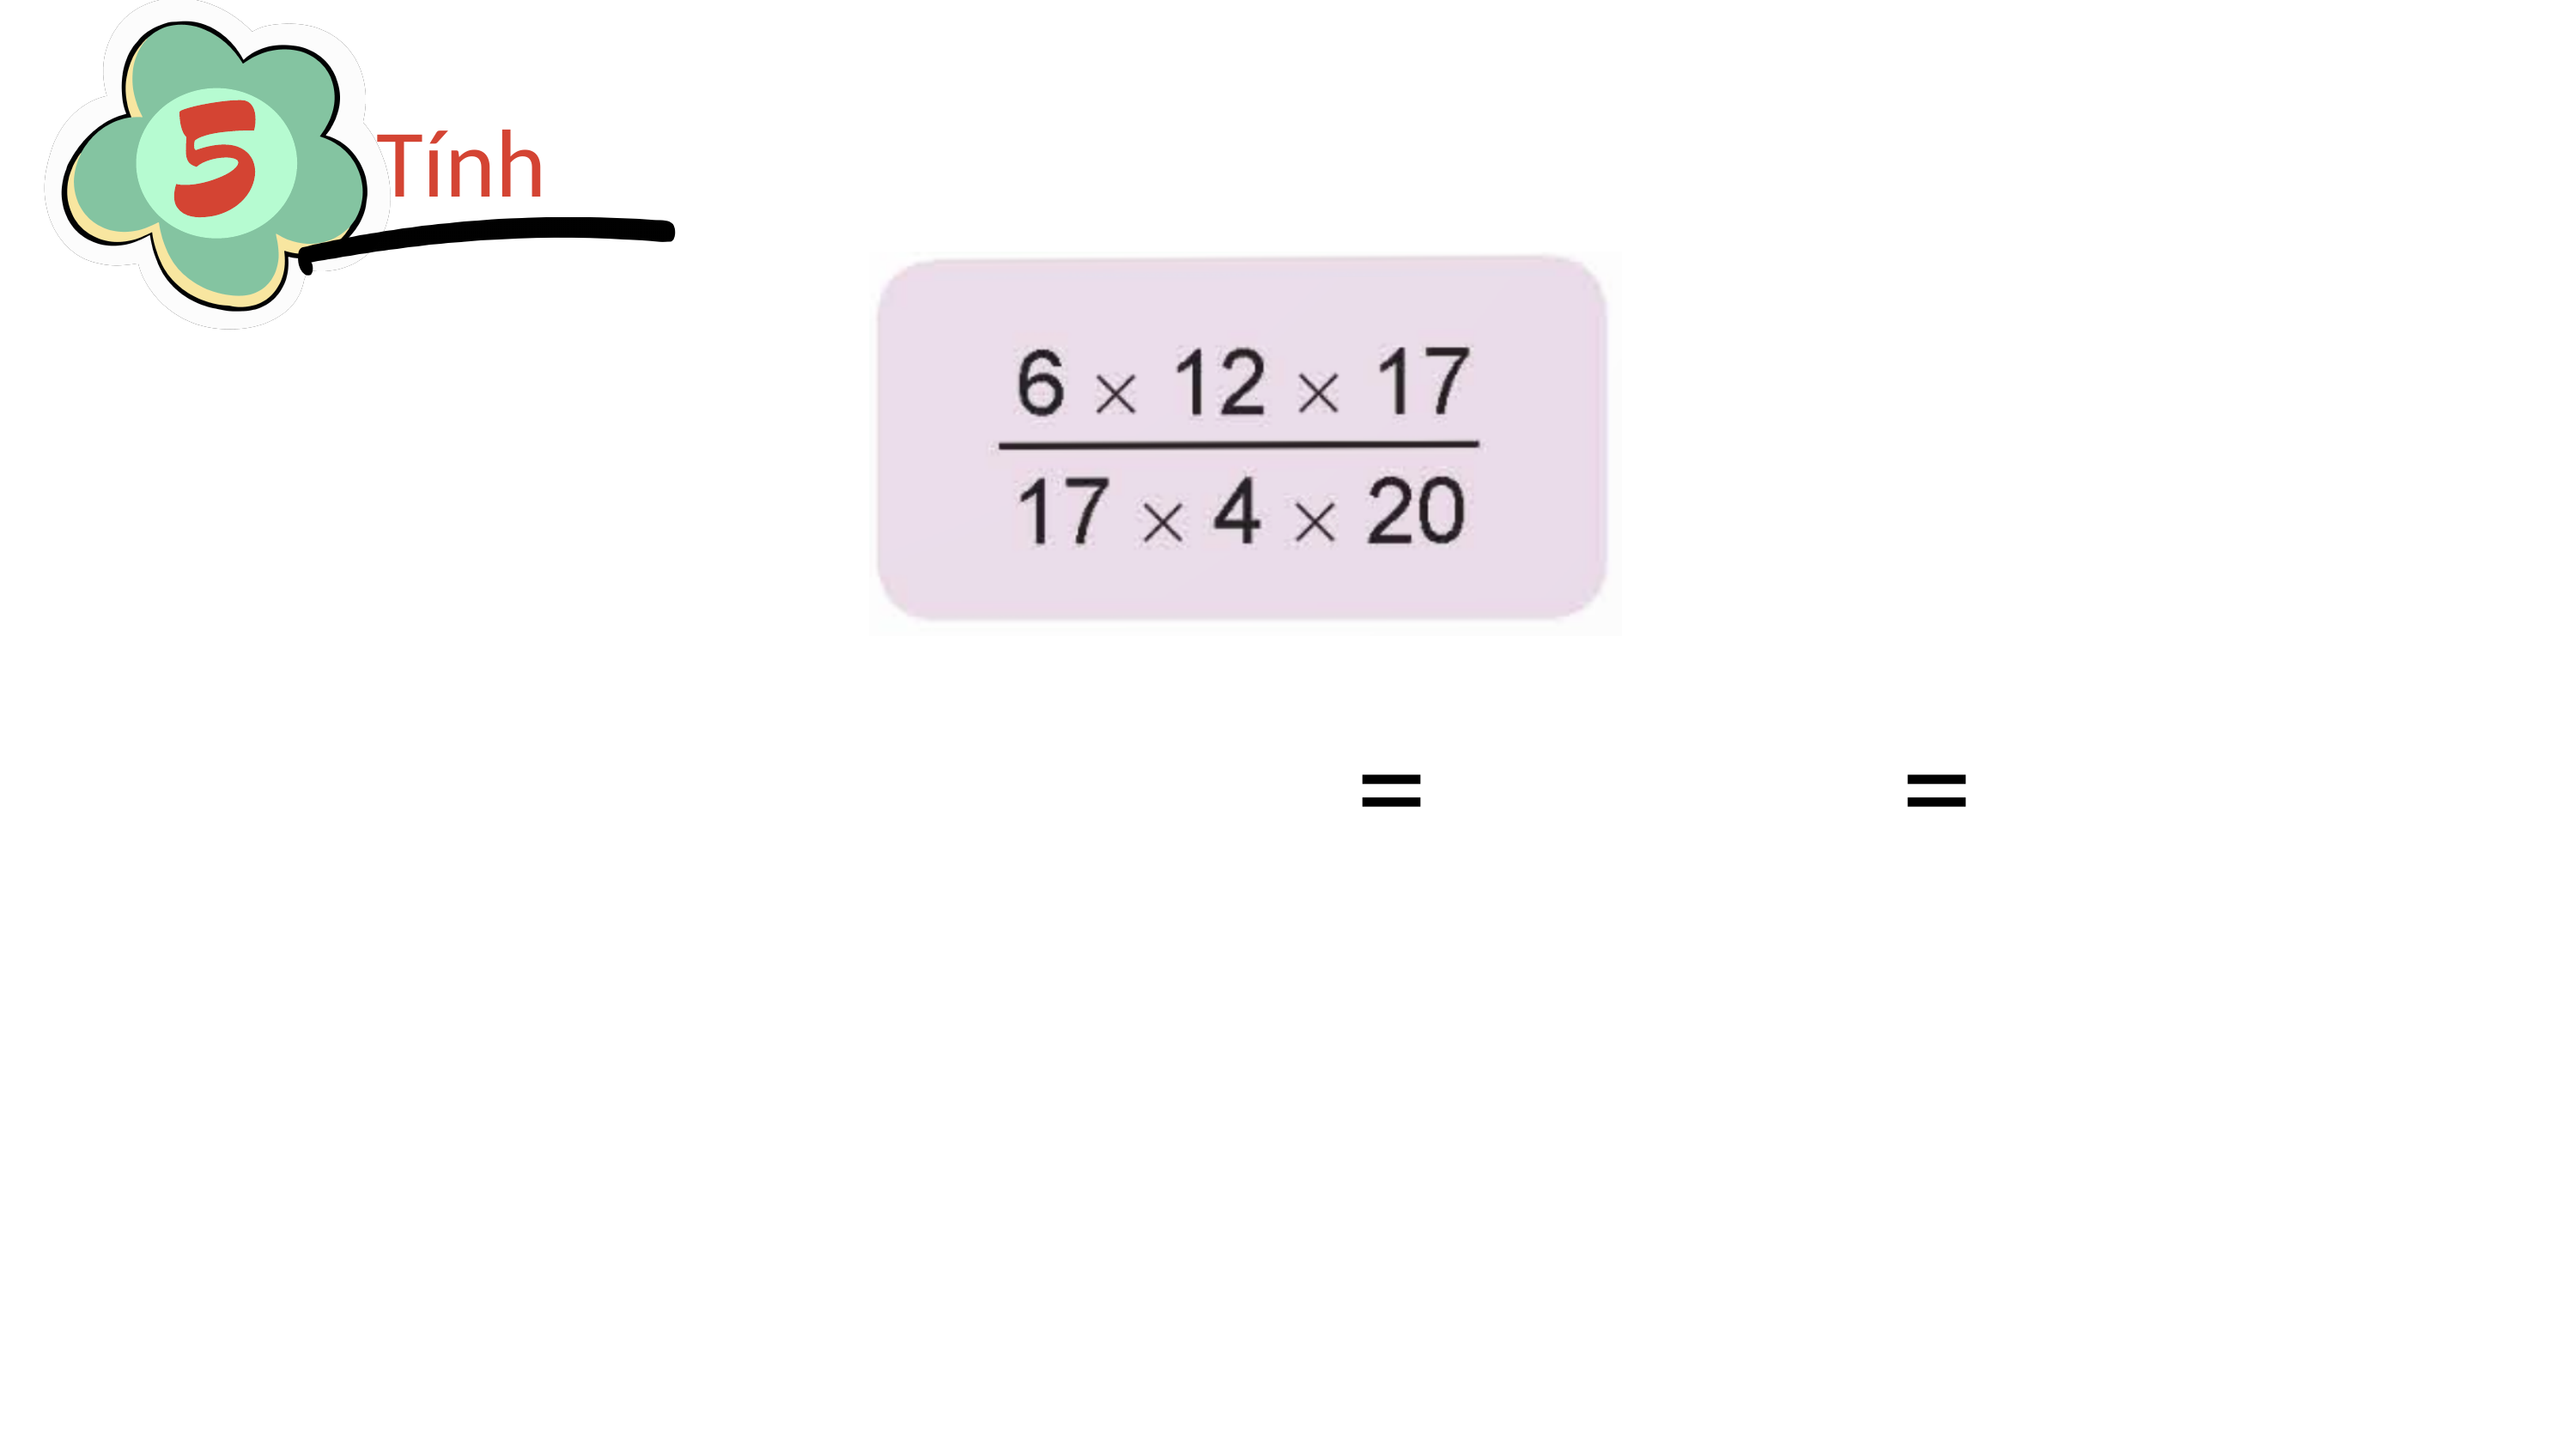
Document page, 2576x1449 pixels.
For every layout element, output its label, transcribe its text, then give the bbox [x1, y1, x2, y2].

text_box [393, 217, 677, 277]
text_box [42, 0, 391, 330]
text_box Tính [393, 94, 611, 217]
picture [869, 252, 1622, 636]
